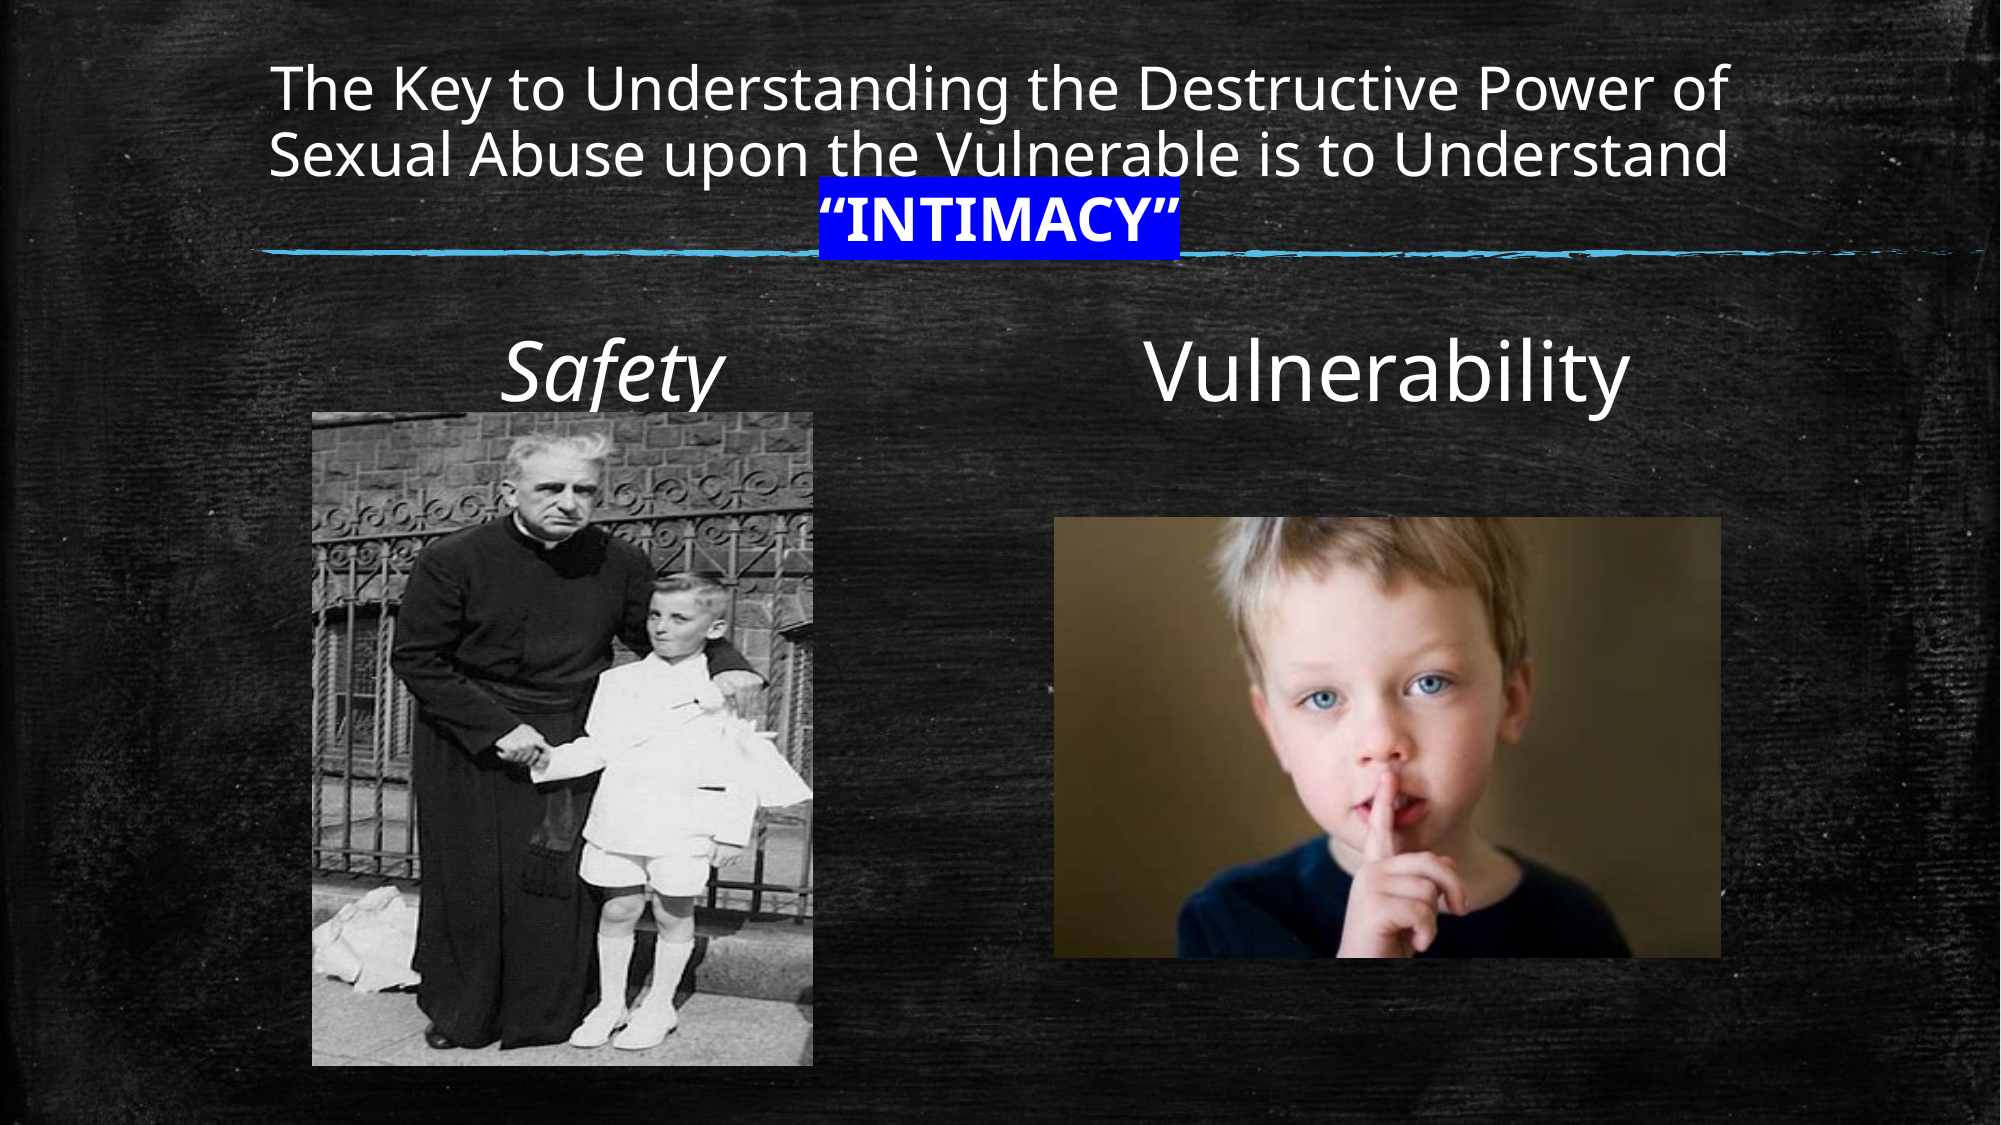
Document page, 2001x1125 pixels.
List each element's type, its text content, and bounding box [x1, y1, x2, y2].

title The Key to Understanding the Destructive Power of Sexual Abuse upon the Vulnerable is to Understand “INTIMACY” [249, 45, 1750, 263]
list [312, 412, 813, 1066]
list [1054, 517, 1721, 958]
list Safety [249, 312, 975, 438]
list Vulnerability [1025, 312, 1751, 438]
